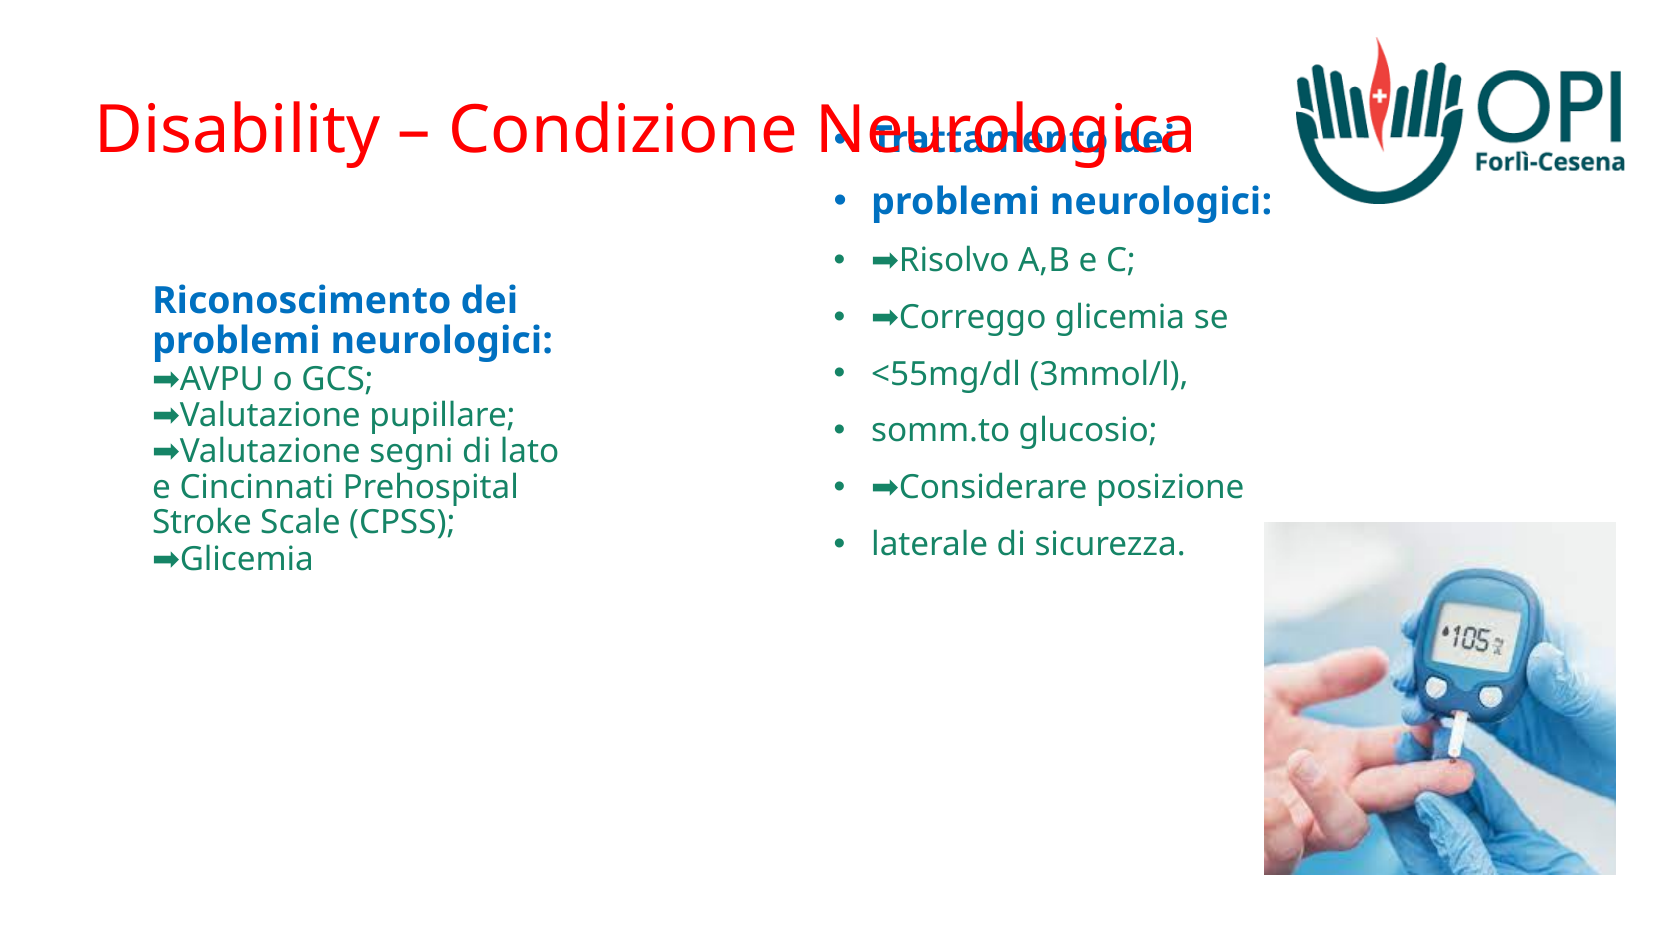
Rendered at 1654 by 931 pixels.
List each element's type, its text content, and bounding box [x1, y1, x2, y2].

text_box Disability – Condizione Neurologica [82, 48, 1211, 204]
text_box Riconoscimento dei problemi neurologici: ➡AVPU o GCS; ➡Valutazione pupillare; ➡Valutazione segni di lato e Cincinnati Prehospital Stroke Scale (CPSS); ➡Glicemia [152, 120, 785, 738]
picture [1263, 522, 1616, 875]
list Trattamento dei problemi neurologici: ➡Risolvo A,B e C; ➡Correggo glicemia se <55mg/dl (3mmol/l), somm.to glucosio; ➡Considerare posizione laterale di sicurezza. [833, 120, 1467, 738]
picture [1295, 36, 1625, 204]
